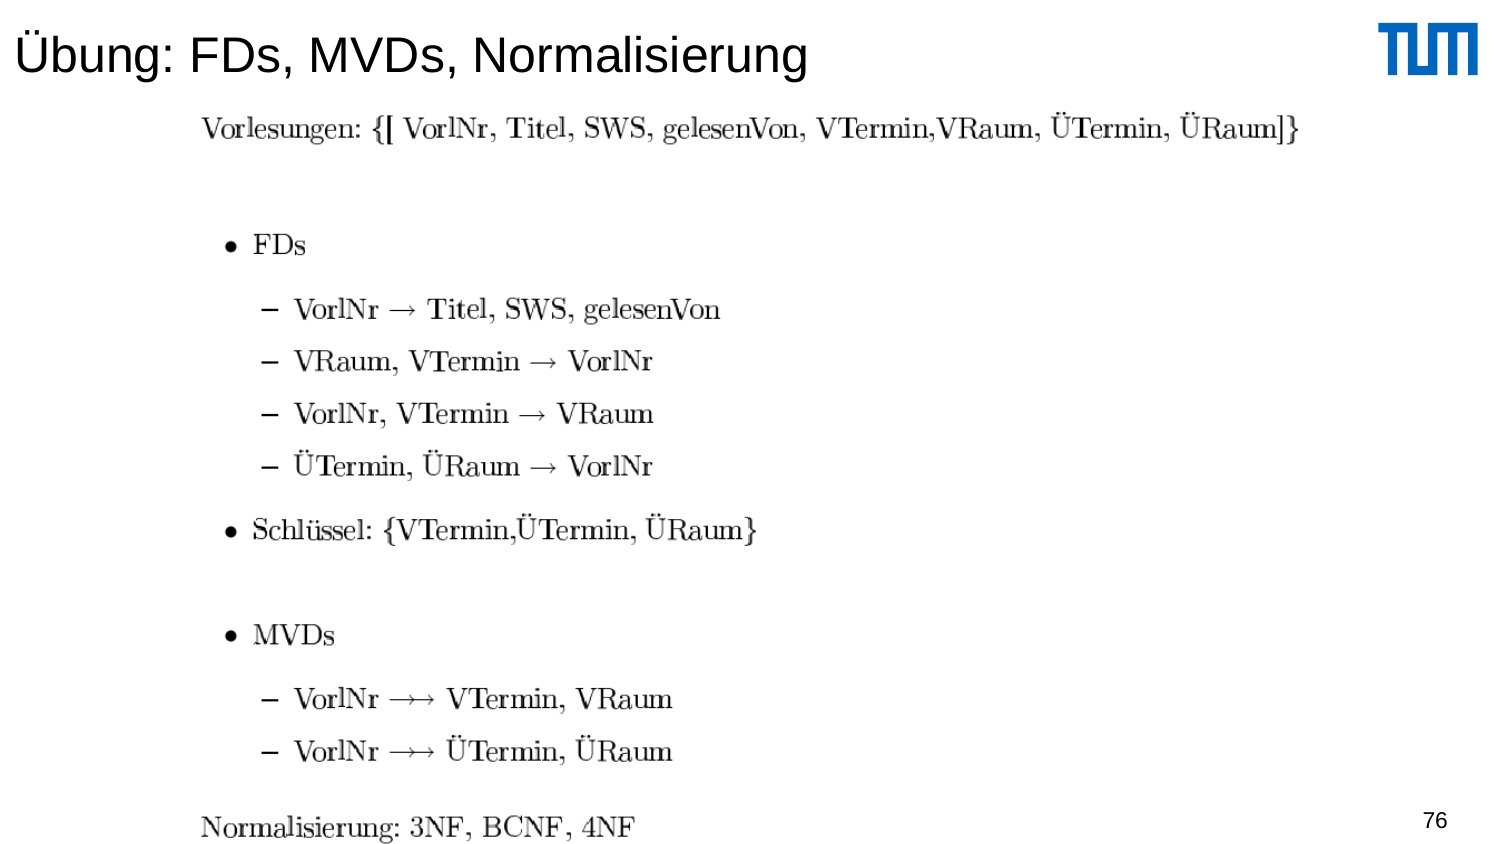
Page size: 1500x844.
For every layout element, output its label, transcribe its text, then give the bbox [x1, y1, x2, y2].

title Übung: FDs, MVDs, Normalisierung [0, 0, 1500, 141]
picture [187, 99, 1313, 844]
slide_number 76 [1316, 796, 1448, 842]
